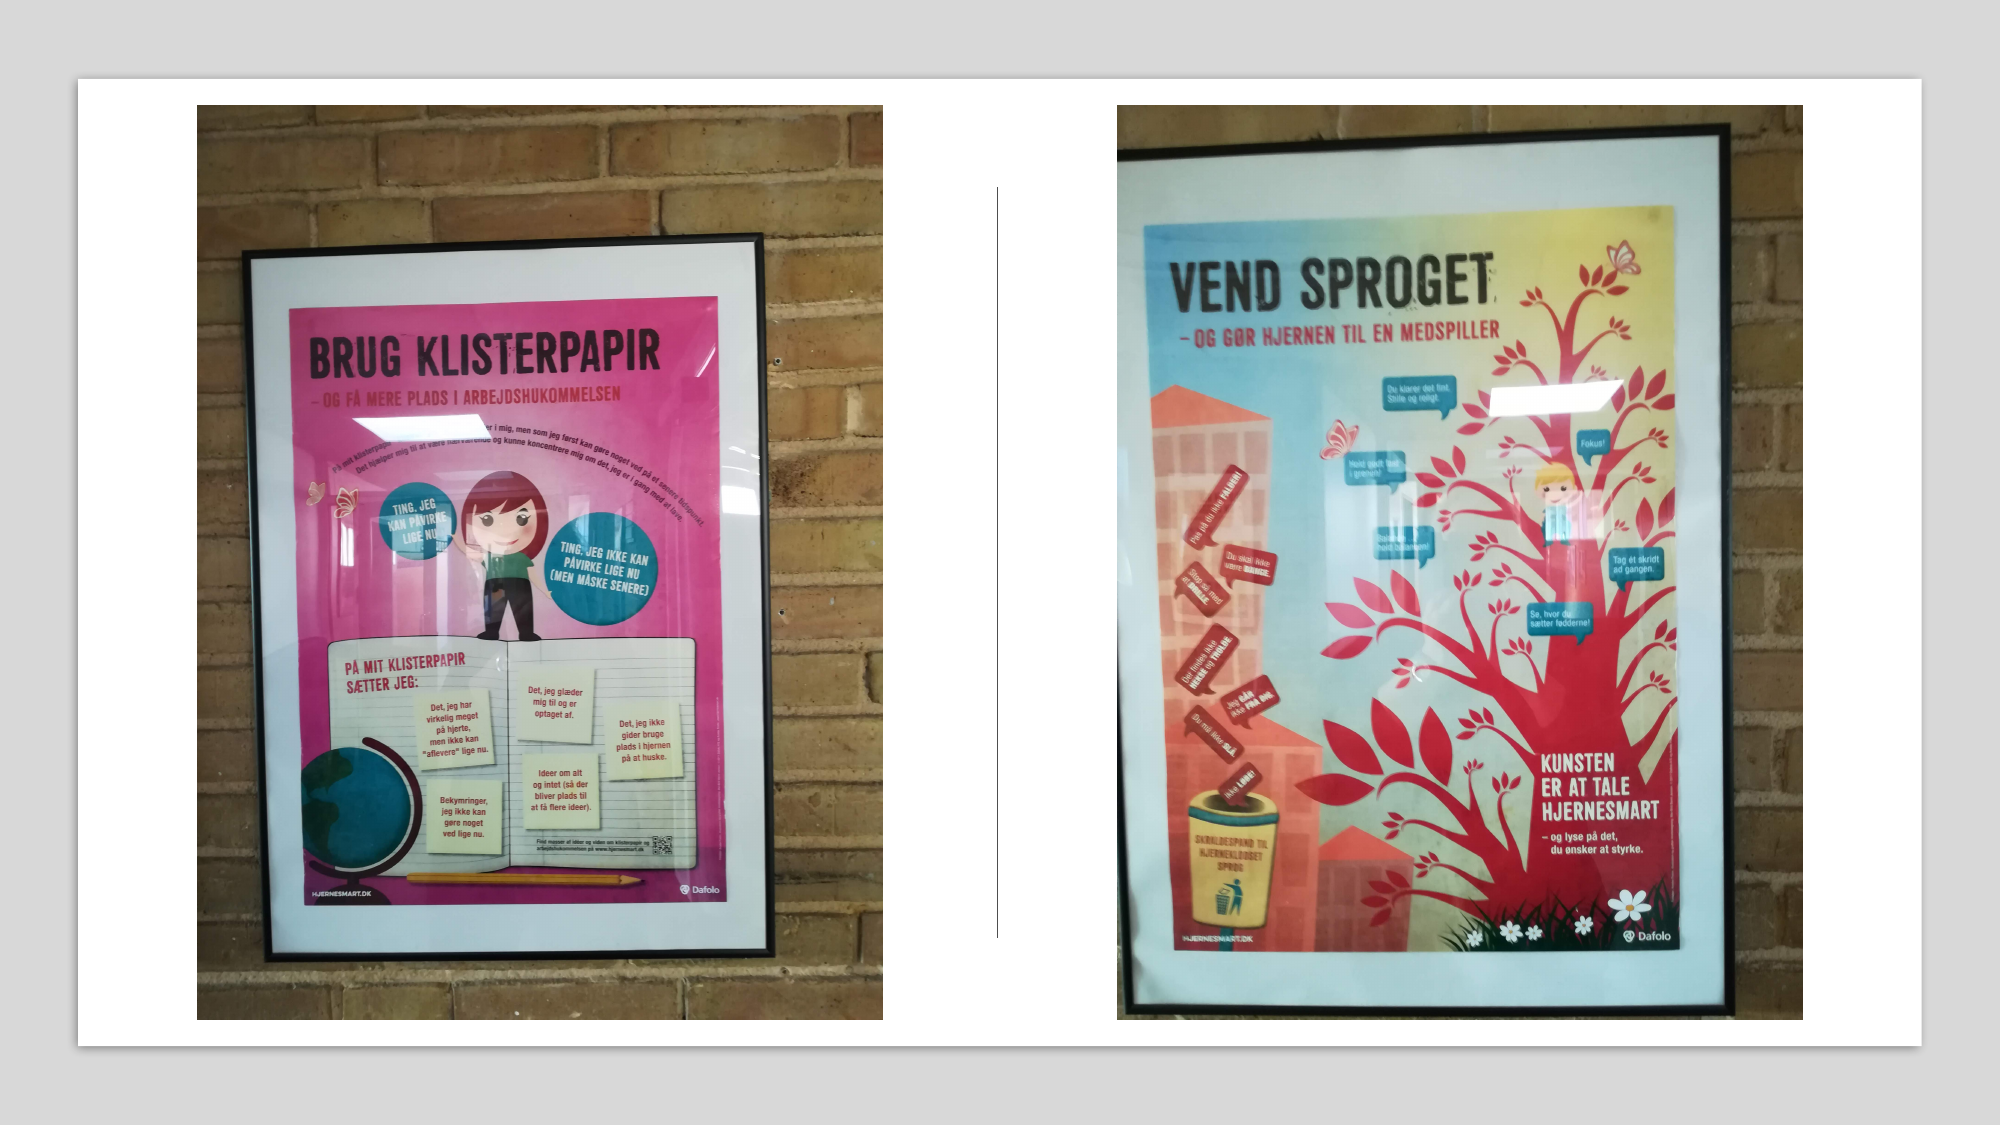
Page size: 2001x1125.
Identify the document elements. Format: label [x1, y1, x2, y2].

picture [197, 105, 883, 1020]
text_box [77, 78, 1923, 1047]
picture [1117, 105, 1803, 1020]
text_box [0, 0, 2000, 1125]
